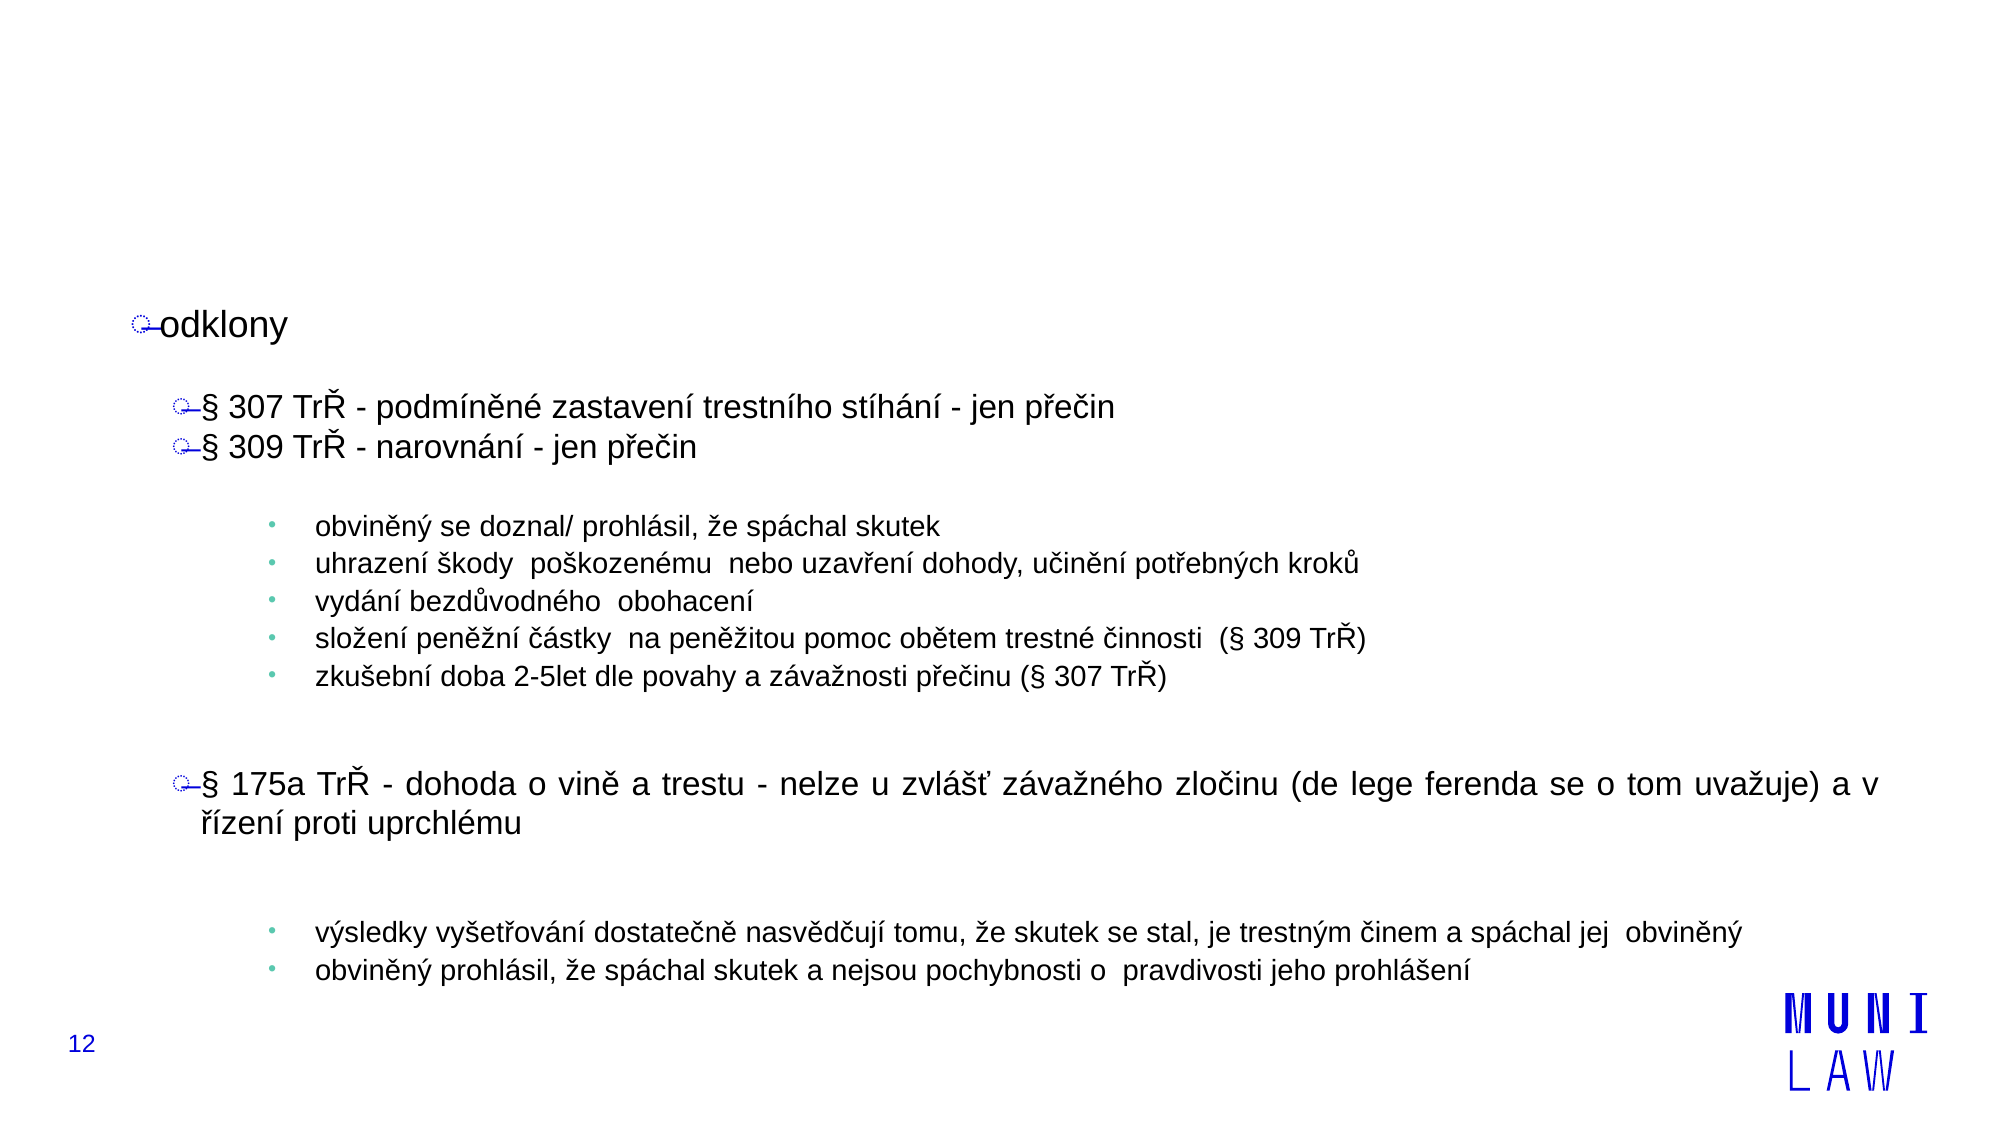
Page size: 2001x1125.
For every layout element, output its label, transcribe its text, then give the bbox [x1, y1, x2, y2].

slide_number 12 [67, 1021, 110, 1063]
list odklony § 307 TrŘ - podmíněné zastavení trestního stíhání - jen přečin § 309 TrŘ - narovnání - jen přečin obviněný se doznal/ prohlásil, že spáchal skutek uhrazení škody poškozenému nebo uzavření dohody, učinění potřebných kroků vydání bezdůvodného obohacení složení peněžní částky na peněžitou pomoc obětem trestné činnosti (§ 309 TrŘ) zkušební doba 2-5let dle povahy a závažnosti přečinu (§ 307 TrŘ) § 175a TrŘ - dohoda o vině a trestu - nelze u zvlášť závažného zločinu (de lege ferenda se o tom uvažuje) a v řízení proti uprchlému výsledky vyšetřování dostatečně nasvědčují tomu, že skutek se stal, je trestným činem a spáchal jej obviněný obviněný prohlásil, že spáchal skutek a nejsou pochybnosti o pravdivosti jeho prohlášení [118, 277, 1883, 957]
